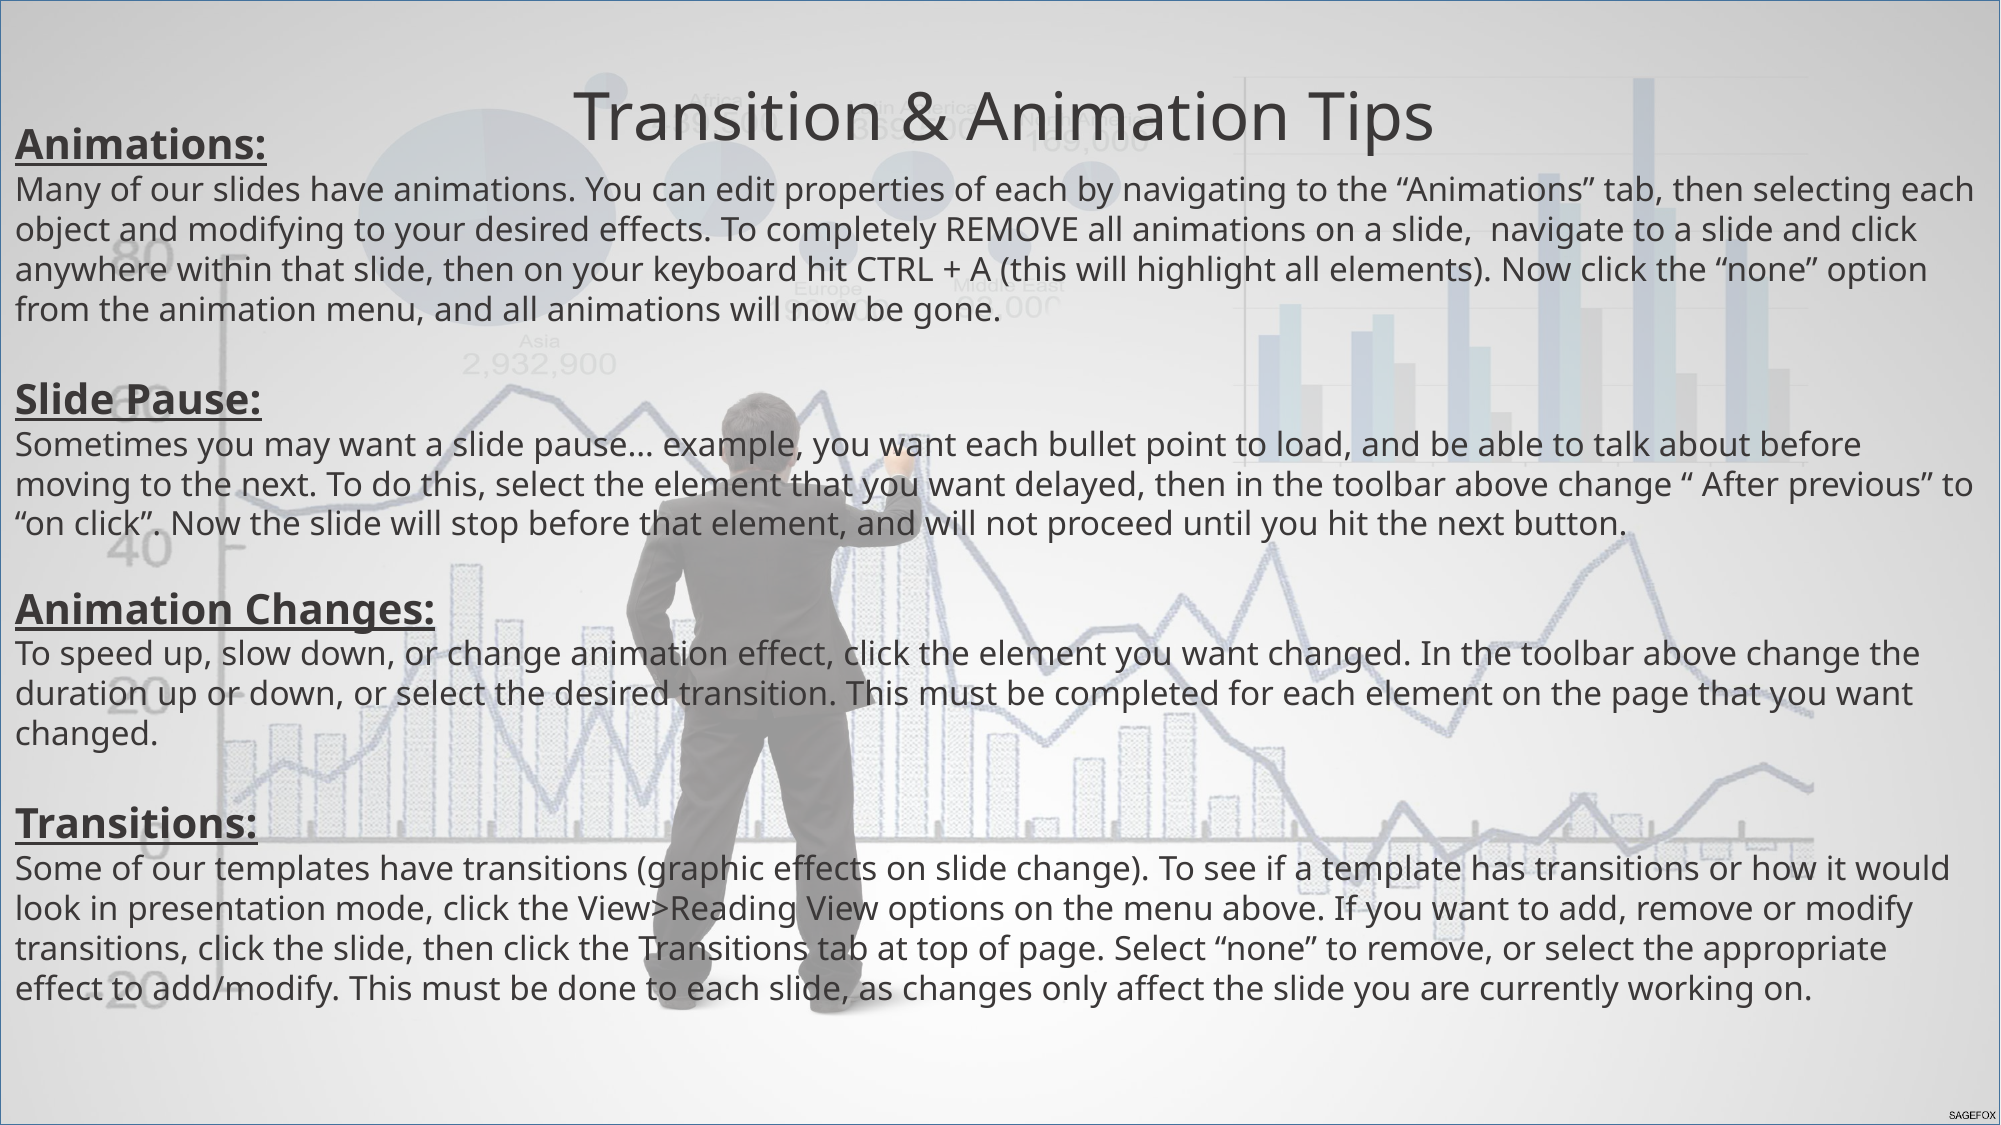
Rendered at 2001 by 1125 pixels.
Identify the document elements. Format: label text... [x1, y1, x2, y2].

title Transition & Animation Tips [477, 59, 1532, 177]
text_box Animations: Many of our slides have animations. You can edit properties of each by navigating to the “Animations” tab, then selecting each object and modifying to your desired effects. To completely REMOVE all animations on a slide, navigate to a slide and click anywhere within that slide, then on your keyboard hit CTRL + A (this will highlight all elements). Now click the “none” option from the animation menu, and all animations will now be gone. Slide Pause: Sometimes you may want a slide pause… example, you want each bullet point to load, and be able to talk about before moving to the next. To do this, select the element that you want delayed, then in the toolbar above change “ After previous” to “on click”. Now the slide will stop before that element, and will not proceed until you hit the next button. Animation Changes: To speed up, slow down, or change animation effect, click the element you want changed. In the toolbar above change the duration up or down, or select the desired transition. This must be completed for each element on the page that you want changed. Transitions: Some of our templates have transitions (graphic effects on slide change). To see if a template has transitions or how it would look in presentation mode, click the View>Reading View options on the menu above. If you want to add, remove or modify transitions, click the slide, then click the Transitions tab at top of page. Select “none” to remove, or select the appropriate effect to add/modify. This must be done to each slide, as changes only affect the slide you are currently working on. [0, 0, 2000, 1125]
